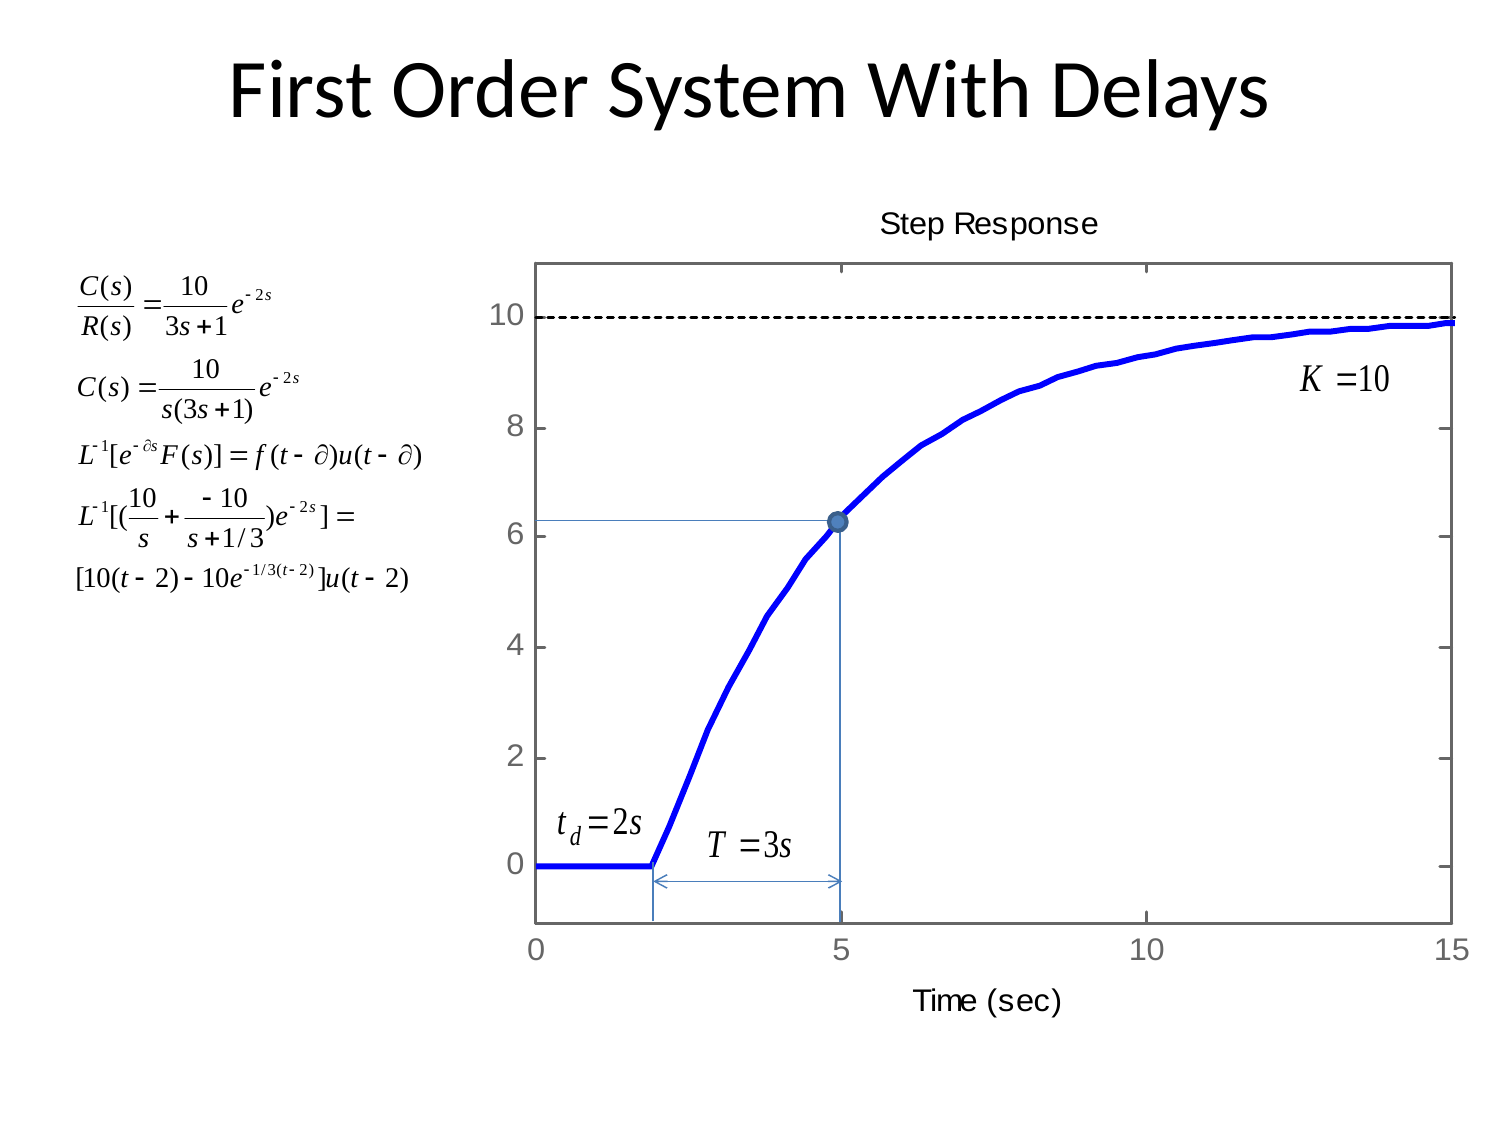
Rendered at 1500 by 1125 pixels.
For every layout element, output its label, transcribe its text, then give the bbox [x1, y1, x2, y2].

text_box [1293, 355, 1397, 404]
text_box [73, 266, 429, 601]
picture [477, 202, 1476, 1021]
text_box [534, 512, 847, 923]
title First Order System With Delays [75, 20, 1425, 148]
